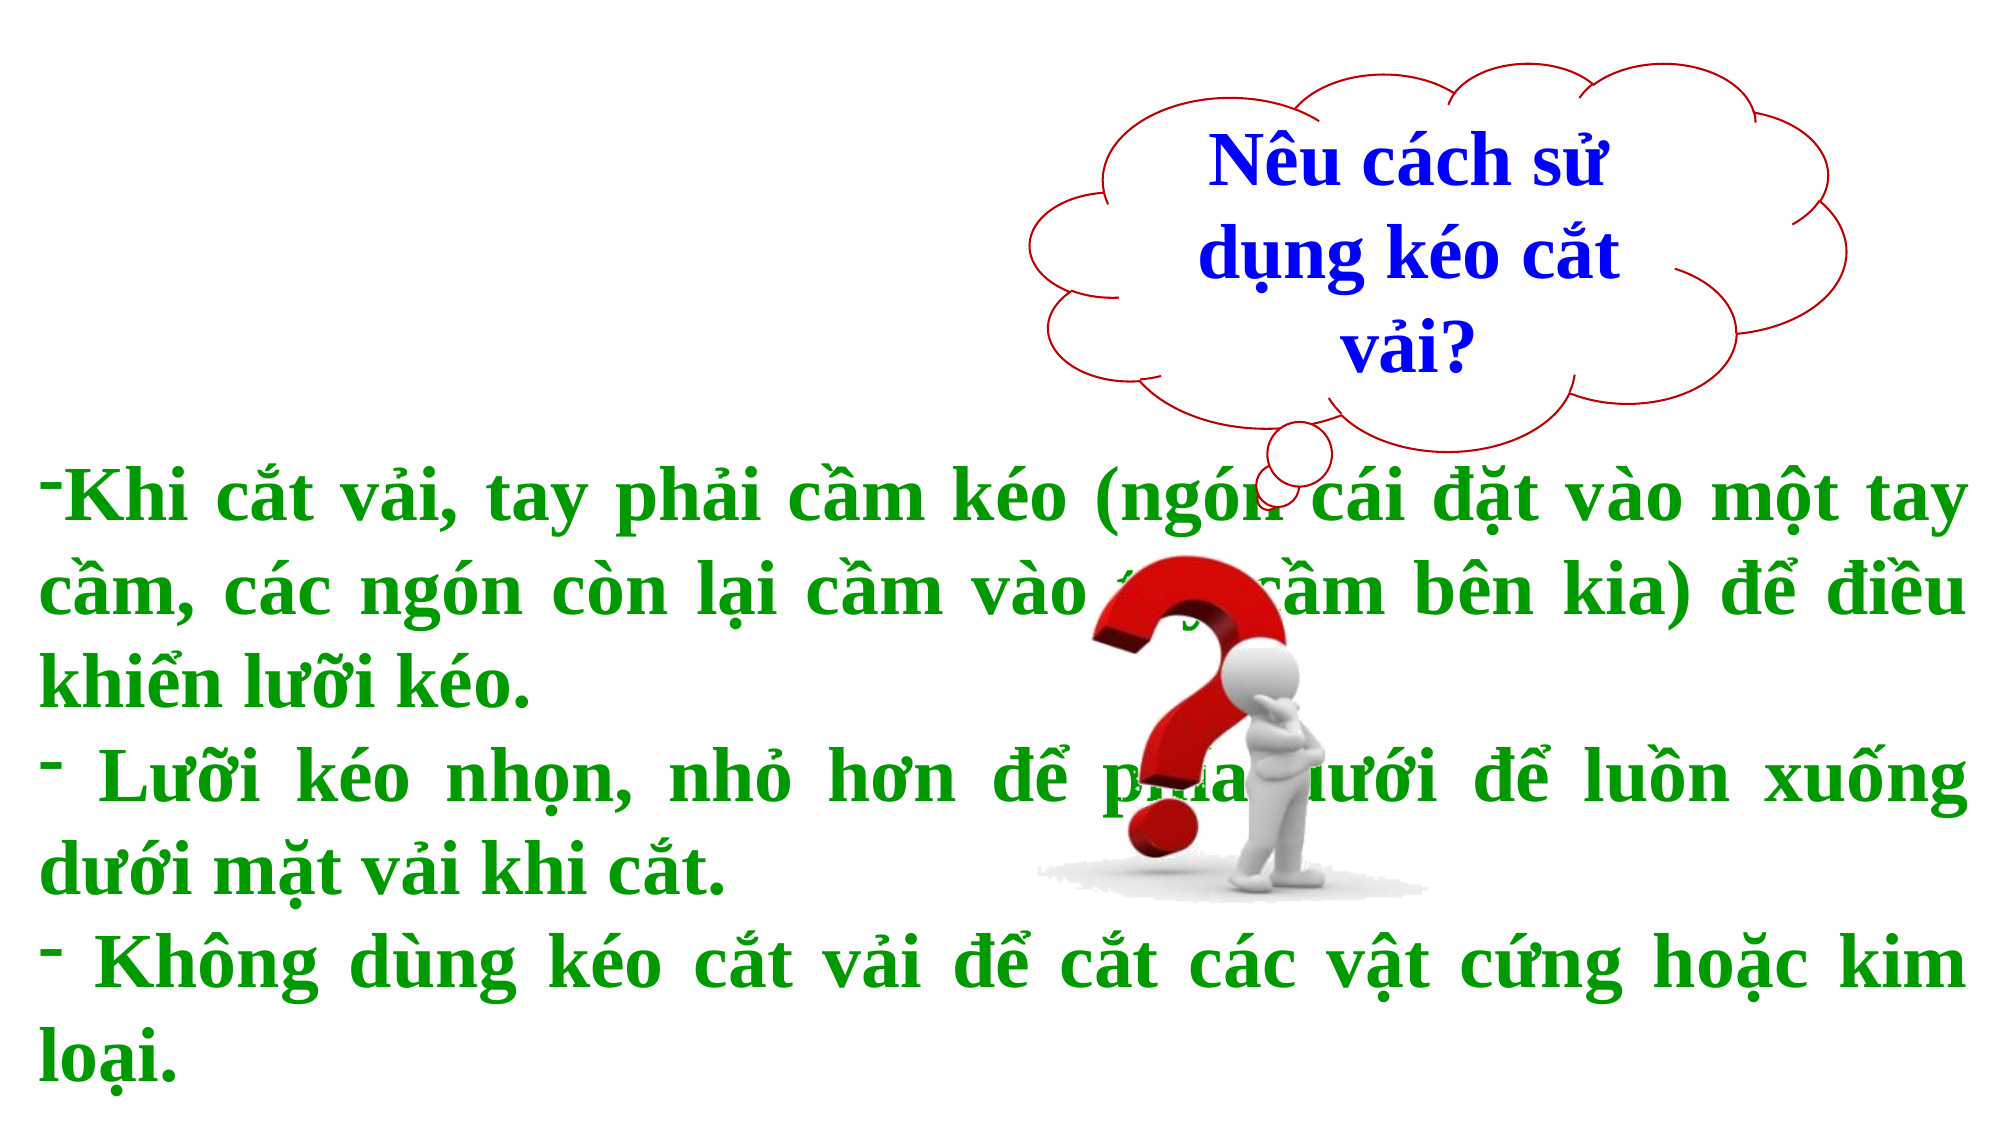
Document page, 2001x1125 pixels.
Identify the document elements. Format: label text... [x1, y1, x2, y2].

text_box Khi cắt vải, tay phải cầm kéo (ngón cái đặt vào một tay cầm, các ngón còn lại cầm vào tay cầm bên kia) để điều khiển lưỡi kéo. Lưỡi kéo nhọn, nhỏ hơn để phía dưới để luồn xuống dưới mặt vải khi cắt. Không dùng kéo cắt vải để cắt các vật cứng hoặc kim loại. [23, 435, 1985, 1104]
text_box Nêu cách sử dụng kéo cắt vải? [1028, 62, 1848, 511]
picture [1007, 534, 1428, 934]
